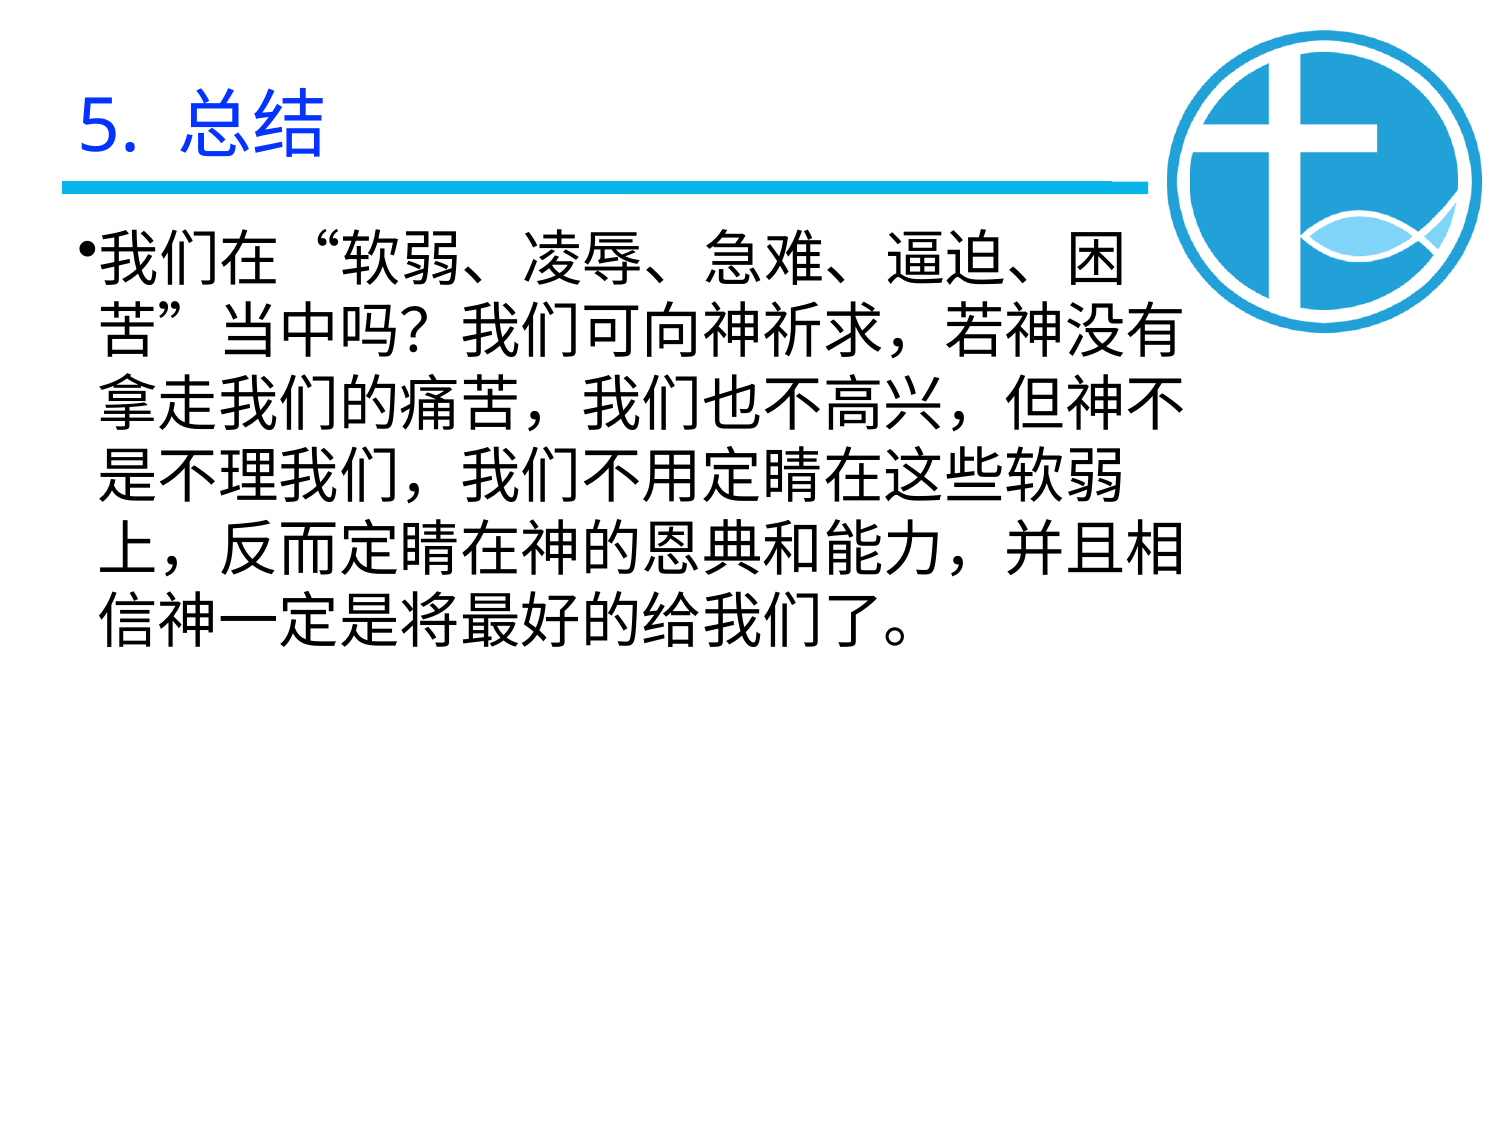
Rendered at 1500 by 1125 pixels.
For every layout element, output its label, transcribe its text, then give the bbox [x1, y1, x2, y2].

picture [1148, 0, 1500, 350]
text_box 5. 总结 [69, 79, 1130, 175]
text_box 我们在“软弱、凌辱、急难、逼迫、困苦”当中吗？我们可向神祈求，若神没有拿走我们的痛苦，我们也不高兴，但神不是不理我们，我们不用定睛在这些软弱上，反而定睛在神的恩典和能力，并且相信神一定是将最好的给我们了。 [69, 212, 1218, 663]
